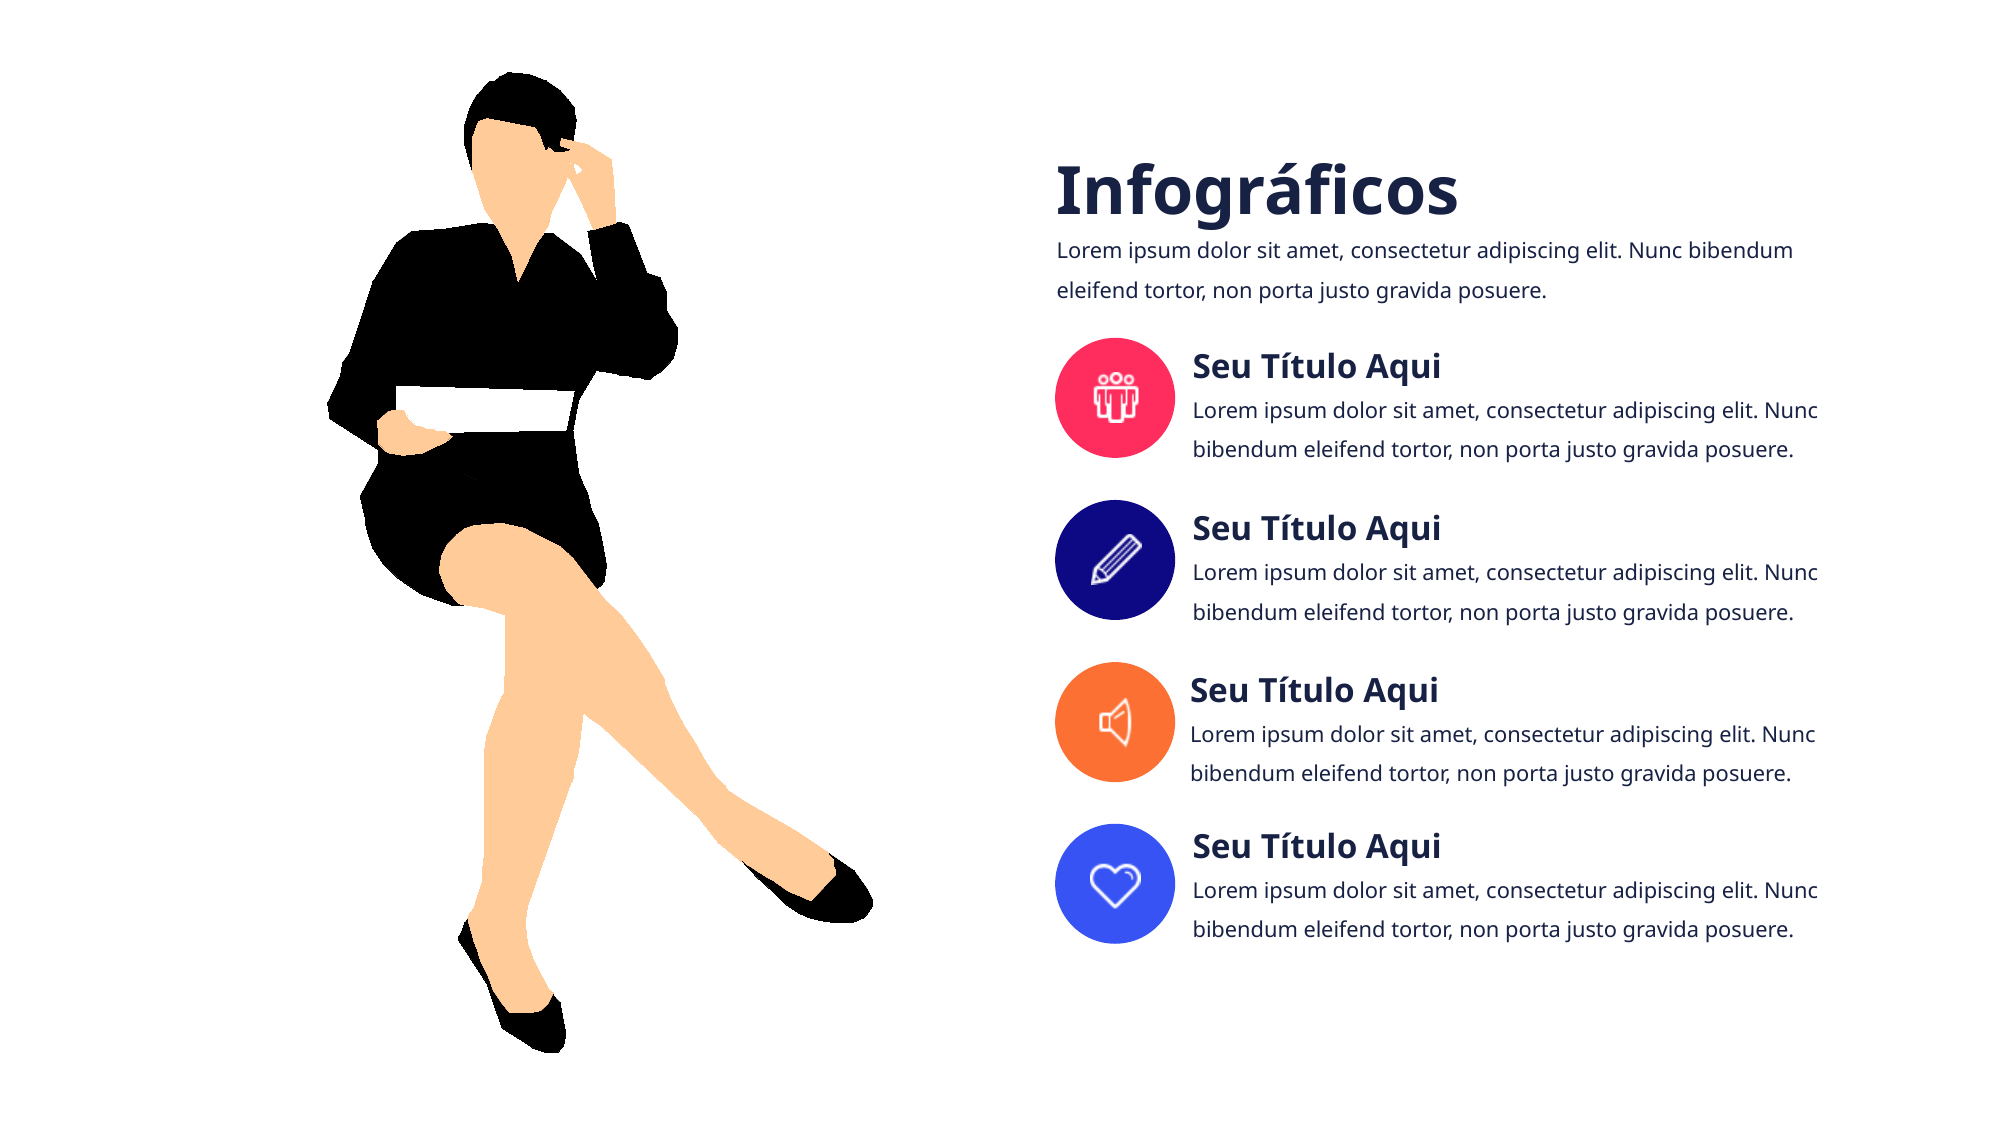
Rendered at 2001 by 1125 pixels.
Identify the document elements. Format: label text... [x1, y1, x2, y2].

text_box Seu Título Aqui [1177, 499, 1836, 538]
text_box Lorem ipsum dolor sit amet, consectetur adipiscing elit. Nunc bibendum eleifend tortor, non porta justo gravida posuere. [1177, 376, 1836, 470]
text_box Lorem ipsum dolor sit amet, consectetur adipiscing elit. Nunc bibendum eleifend tortor, non porta justo gravida posuere. [1177, 538, 1836, 632]
picture [1091, 534, 1142, 585]
text_box Lorem ipsum dolor sit amet, consectetur adipiscing elit. Nunc bibendum eleifend tortor, non porta justo gravida posuere. [1041, 216, 1865, 310]
text_box Seu Título Aqui [1177, 337, 1836, 376]
text_box Lorem ipsum dolor sit amet, consectetur adipiscing elit. Nunc bibendum eleifend tortor, non porta justo gravida posuere. [1177, 855, 1836, 950]
text_box [1054, 661, 1175, 784]
text_box Seu Título Aqui [1177, 817, 1836, 855]
text_box [1054, 822, 1177, 945]
picture [1090, 861, 1141, 912]
picture [1091, 372, 1142, 423]
text_box Lorem ipsum dolor sit amet, consectetur adipiscing elit. Nunc bibendum eleifend tortor, non porta justo gravida posuere. [1175, 700, 1833, 794]
text_box [1054, 336, 1177, 459]
text_box Seu Título Aqui [1175, 661, 1833, 700]
text_box Infográficos [1041, 140, 1865, 216]
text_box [327, 72, 873, 1053]
text_box [1054, 498, 1177, 621]
picture [1090, 697, 1141, 748]
